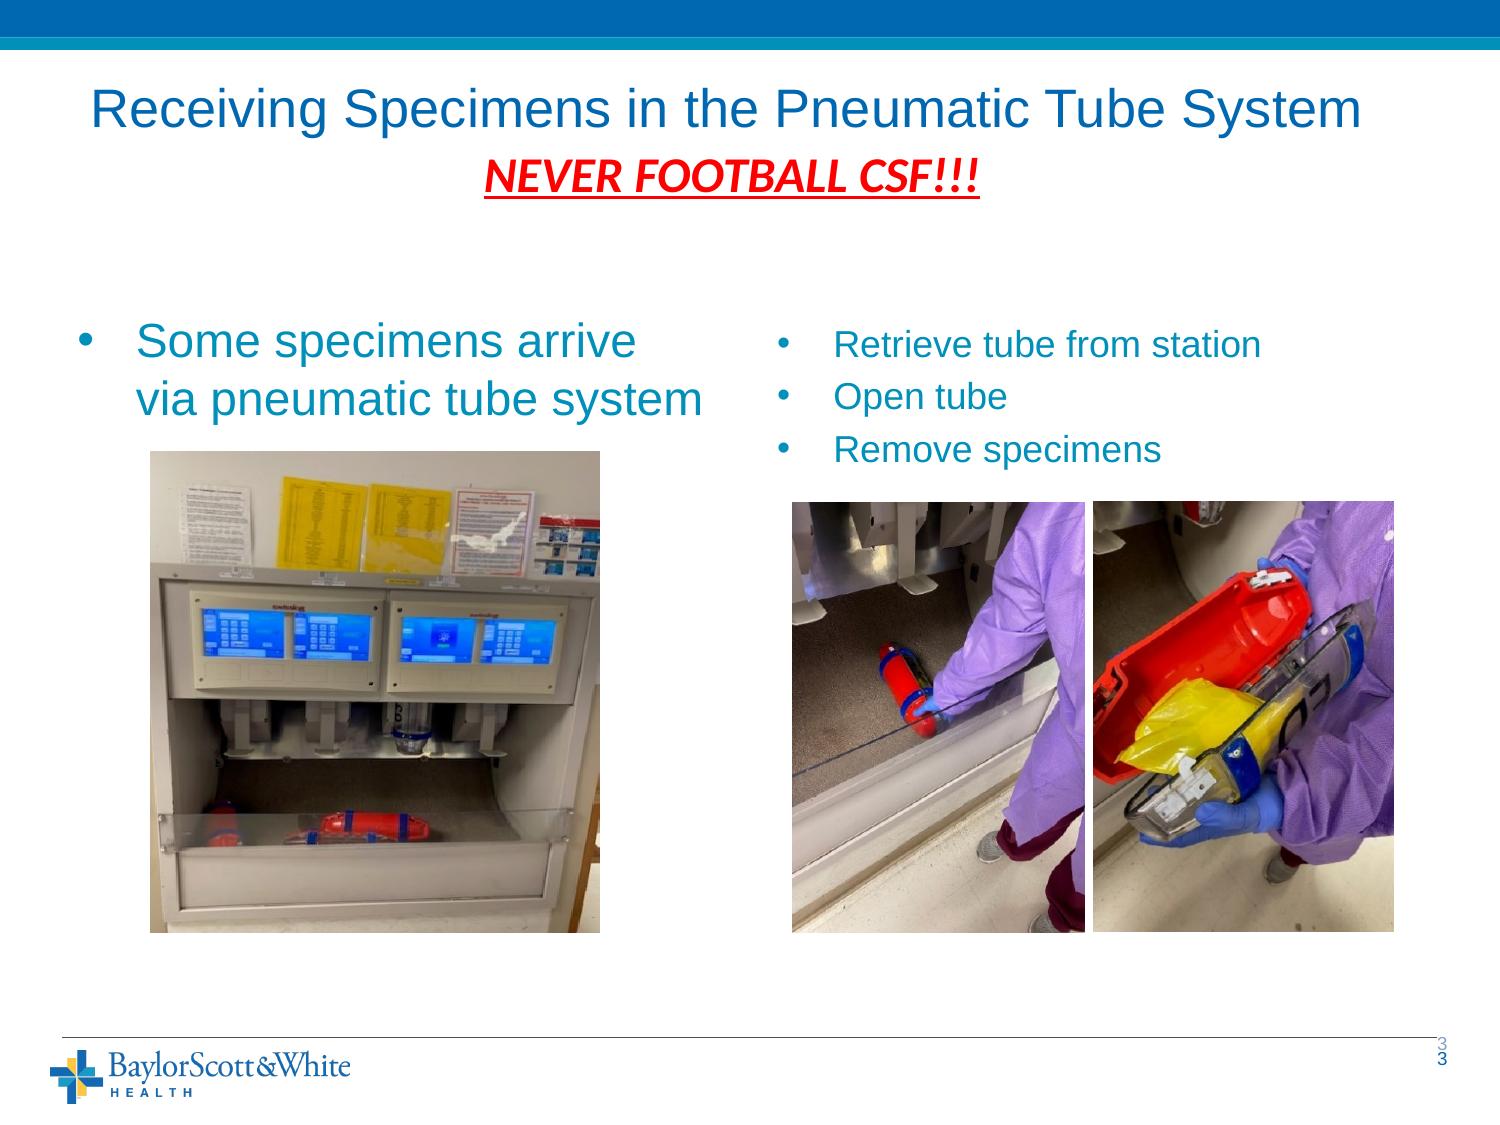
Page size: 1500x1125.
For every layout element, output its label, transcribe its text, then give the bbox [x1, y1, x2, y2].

slide_number 2 [1112, 1012, 1463, 1073]
text_box NEVER FOOTBALL CSF!!! [469, 134, 1032, 210]
picture [1093, 501, 1395, 933]
list Retrieve tube from station Open tube Remove specimens [761, 291, 1425, 478]
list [792, 502, 1085, 933]
list Some specimens arrive via pneumatic tube system [62, 300, 726, 433]
title Receiving Specimens in the Pneumatic Tube System [75, 12, 1425, 200]
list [149, 451, 601, 933]
